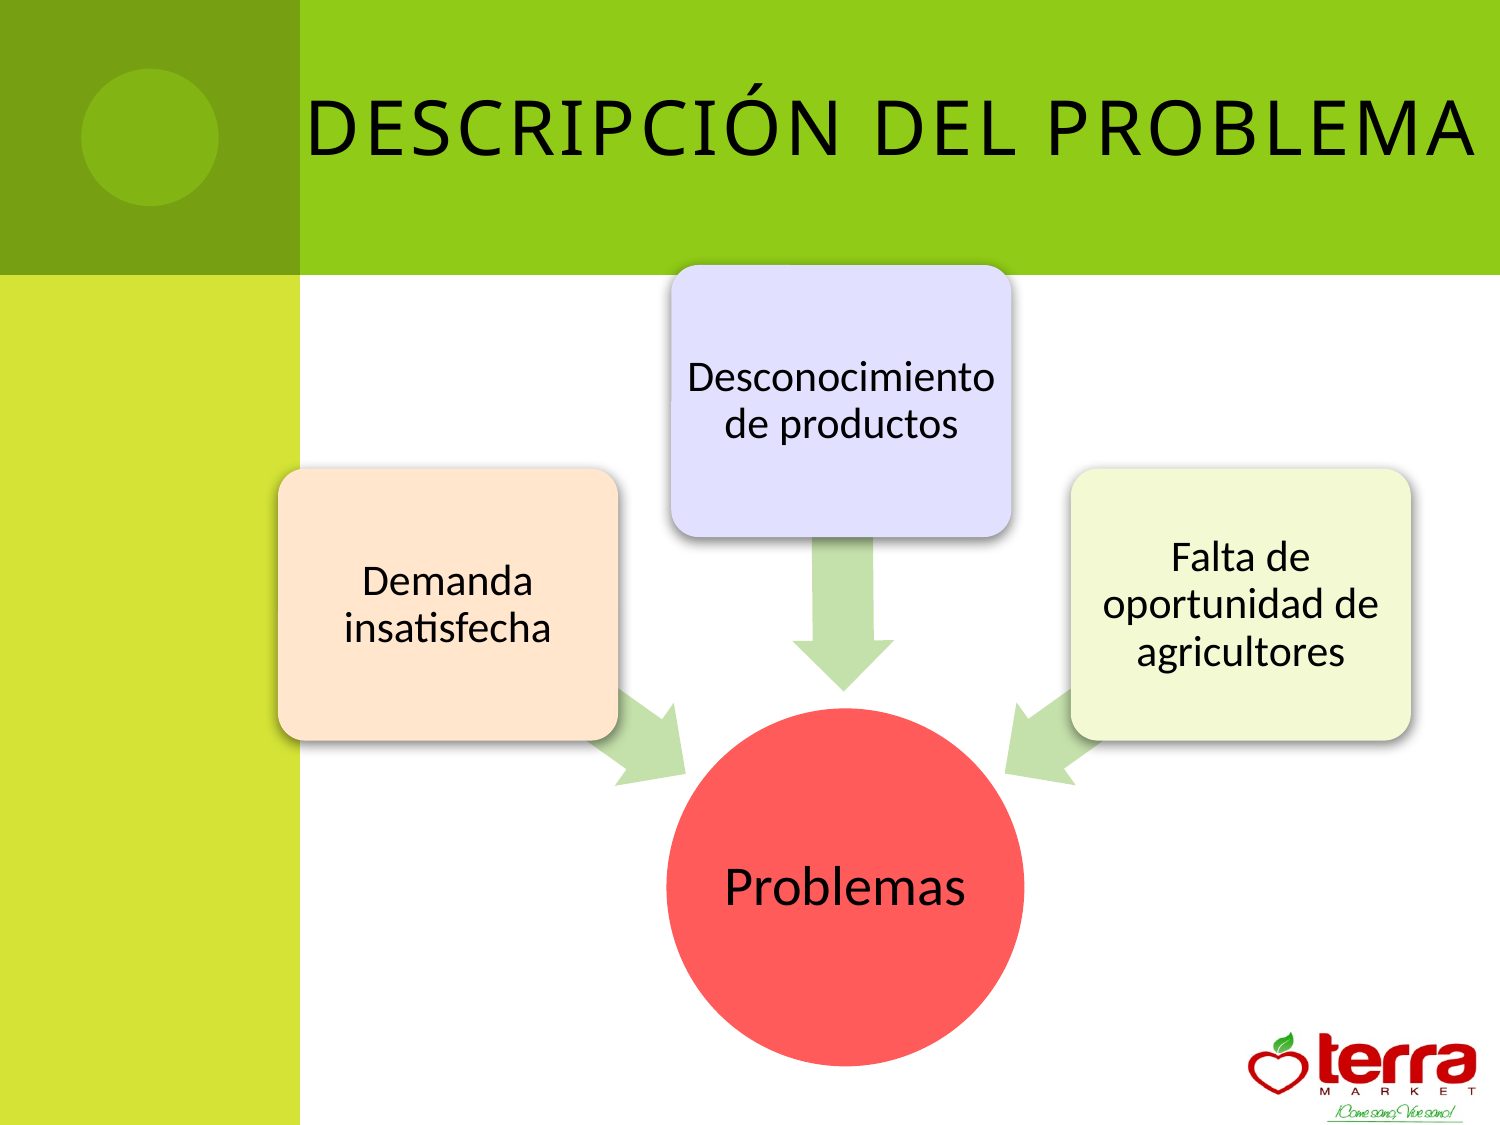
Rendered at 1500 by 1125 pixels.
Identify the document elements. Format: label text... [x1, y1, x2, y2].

picture [1412, 1025, 1500, 1125]
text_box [277, 198, 1412, 1125]
title DESCRIPCIÓN DEL PROBLEMA [281, 31, 1500, 219]
